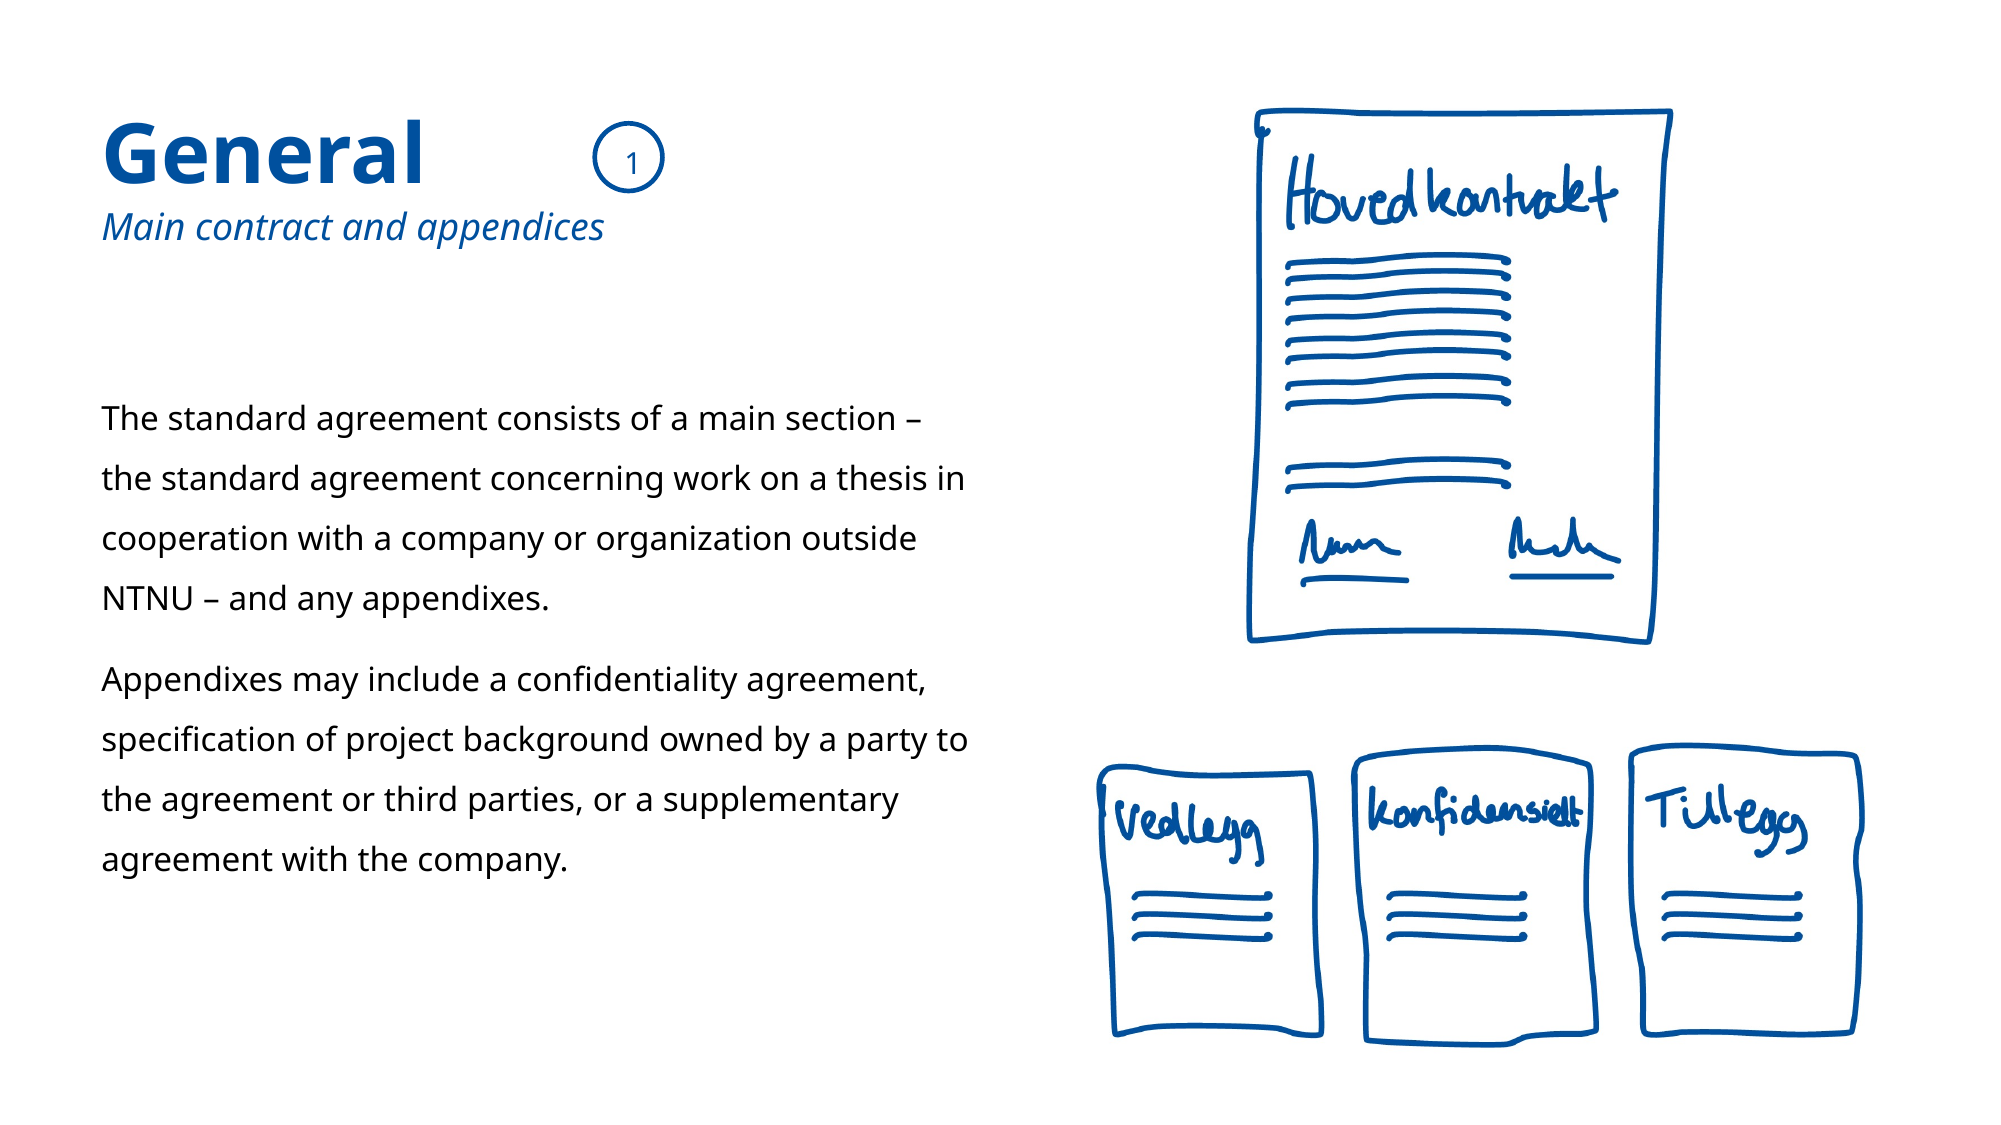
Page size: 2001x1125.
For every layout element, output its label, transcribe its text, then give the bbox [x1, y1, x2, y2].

text_box [595, 122, 664, 193]
text_box The standard agreement consists of a main section – the standard agreement concerning work on a thesis in cooperation with a company or organization outside NTNU – and any appendixes. Appendixes may include a confidentiality agreement, specification of project background owned by a party to the agreement or third parties, or a supplementary agreement with the company. [86, 370, 874, 618]
picture [874, 0, 2000, 1125]
title General [86, 103, 595, 210]
text_box Main contract and appendices [86, 200, 874, 268]
